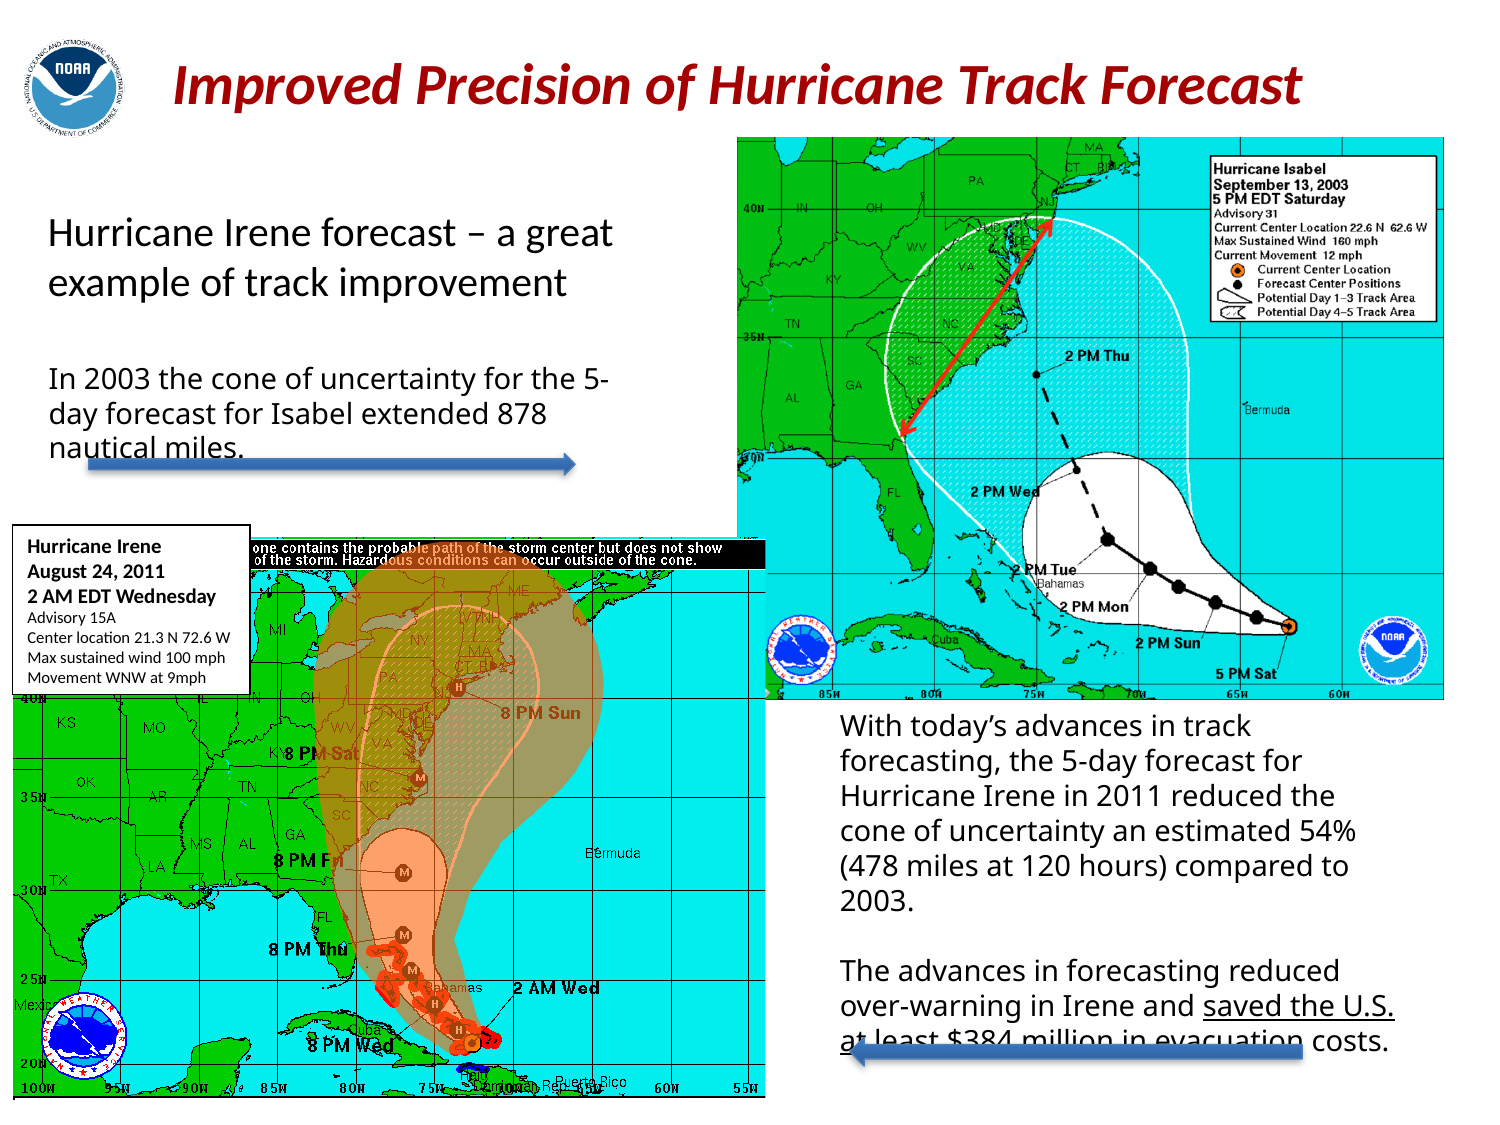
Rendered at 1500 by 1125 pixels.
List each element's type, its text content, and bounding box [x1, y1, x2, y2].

text_box [88, 452, 576, 476]
text_box Improved Precision of Hurricane Track Forecast [24, 24, 1438, 150]
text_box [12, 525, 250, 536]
text_box With today’s advances in track forecasting, the 5-day forecast for Hurricane Irene in 2011 reduced the cone of uncertainty an estimated 54% (478 miles at 120 hours) compared to 2003. The advances in forecasting reduced over-warning in Irene and saved the U.S. at least $384 million in evacuation costs. [824, 710, 1417, 1125]
text_box Hurricane Irene forecast – a great example of track improvement [33, 197, 663, 313]
picture [22, 37, 126, 138]
text_box [849, 1036, 1303, 1067]
text_box In 2003 the cone of uncertainty for the 5-day forecast for Isabel extended 878 nautical miles. [33, 352, 625, 473]
picture [12, 137, 1444, 1101]
